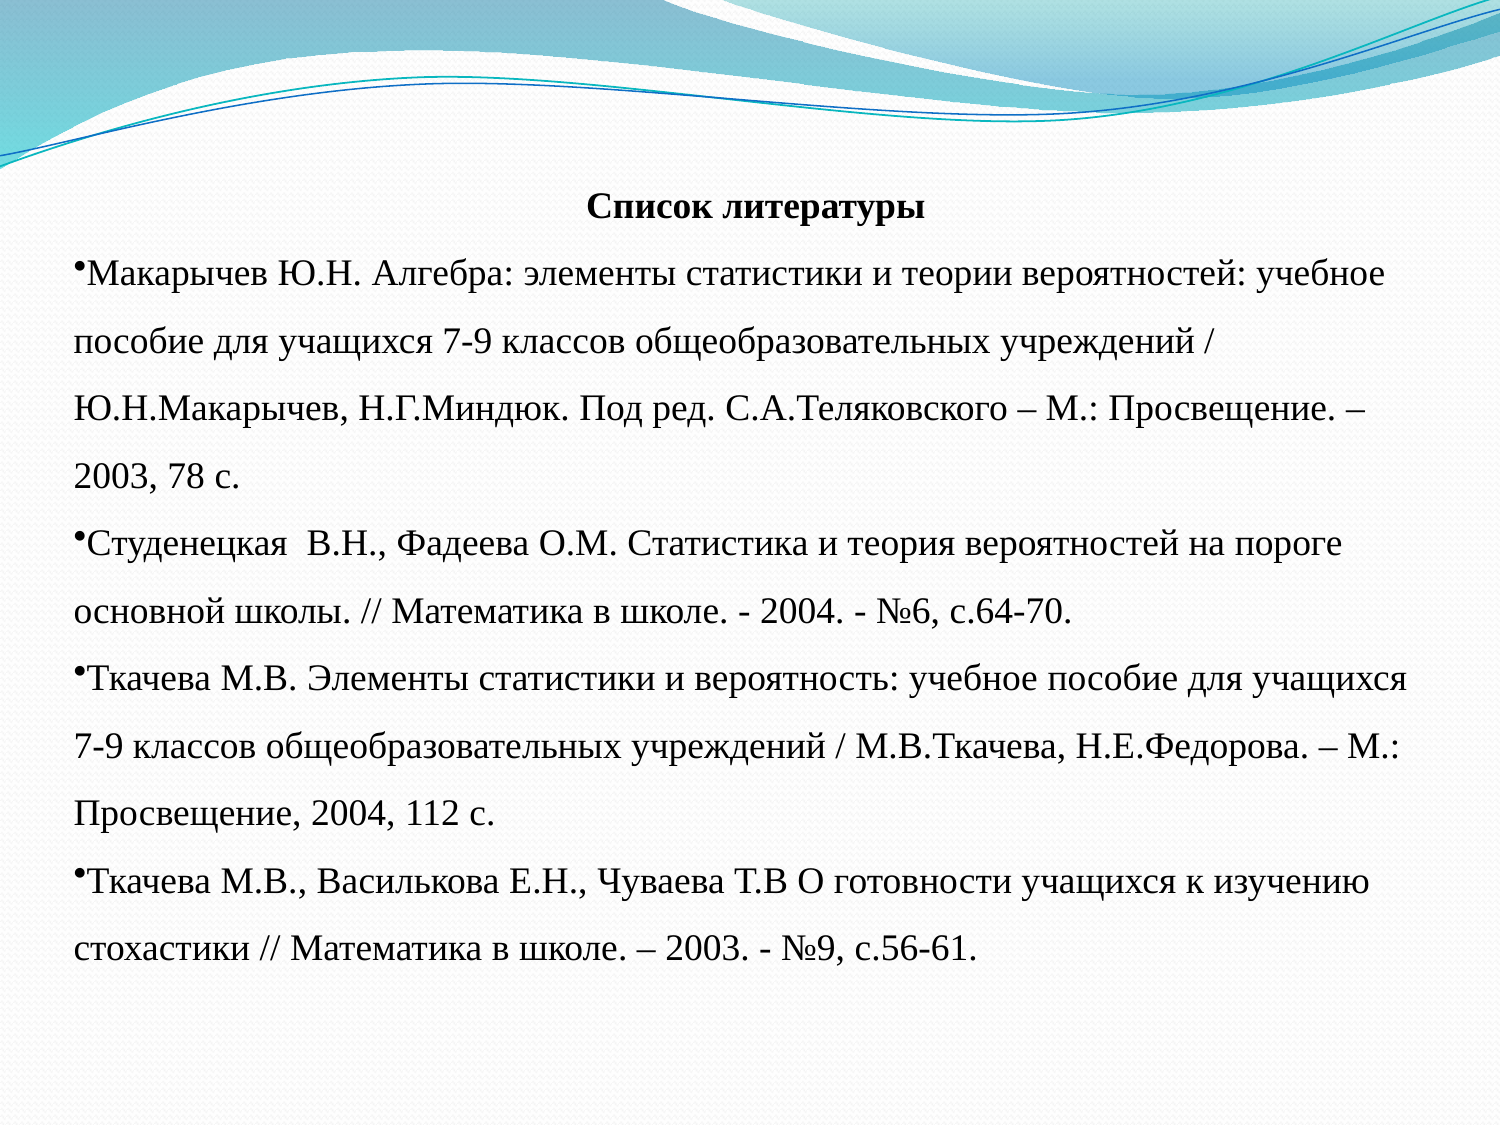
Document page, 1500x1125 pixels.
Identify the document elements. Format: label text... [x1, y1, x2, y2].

text_box Список литературы Макарычев Ю.Н. Алгебра: элементы статистики и теории вероятностей: учебное пособие для учащихся 7-9 классов общеобразовательных учреждений / Ю.Н.Макарычев, Н.Г.Миндюк. Под ред. С.А.Теляковского – М.: Просвещение. – 2003, 78 с. Студенецкая В.Н., Фадеева О.М. Статистика и теория вероятностей на пороге основной школы. // Математика в школе. - 2004. - №6, с.64-70. Ткачева М.В. Элементы статистики и вероятность: учебное пособие для учащихся 7-9 классов общеобразовательных учреждений / М.В.Ткачева, Н.Е.Федорова. – М.: Просвещение, 2004, 112 с. Ткачева М.В., Василькова Е.Н., Чуваева Т.В О готовности учащихся к изучению стохастики // Математика в школе. – 2003. - №9, с.56-61. [58, 0, 1453, 1043]
